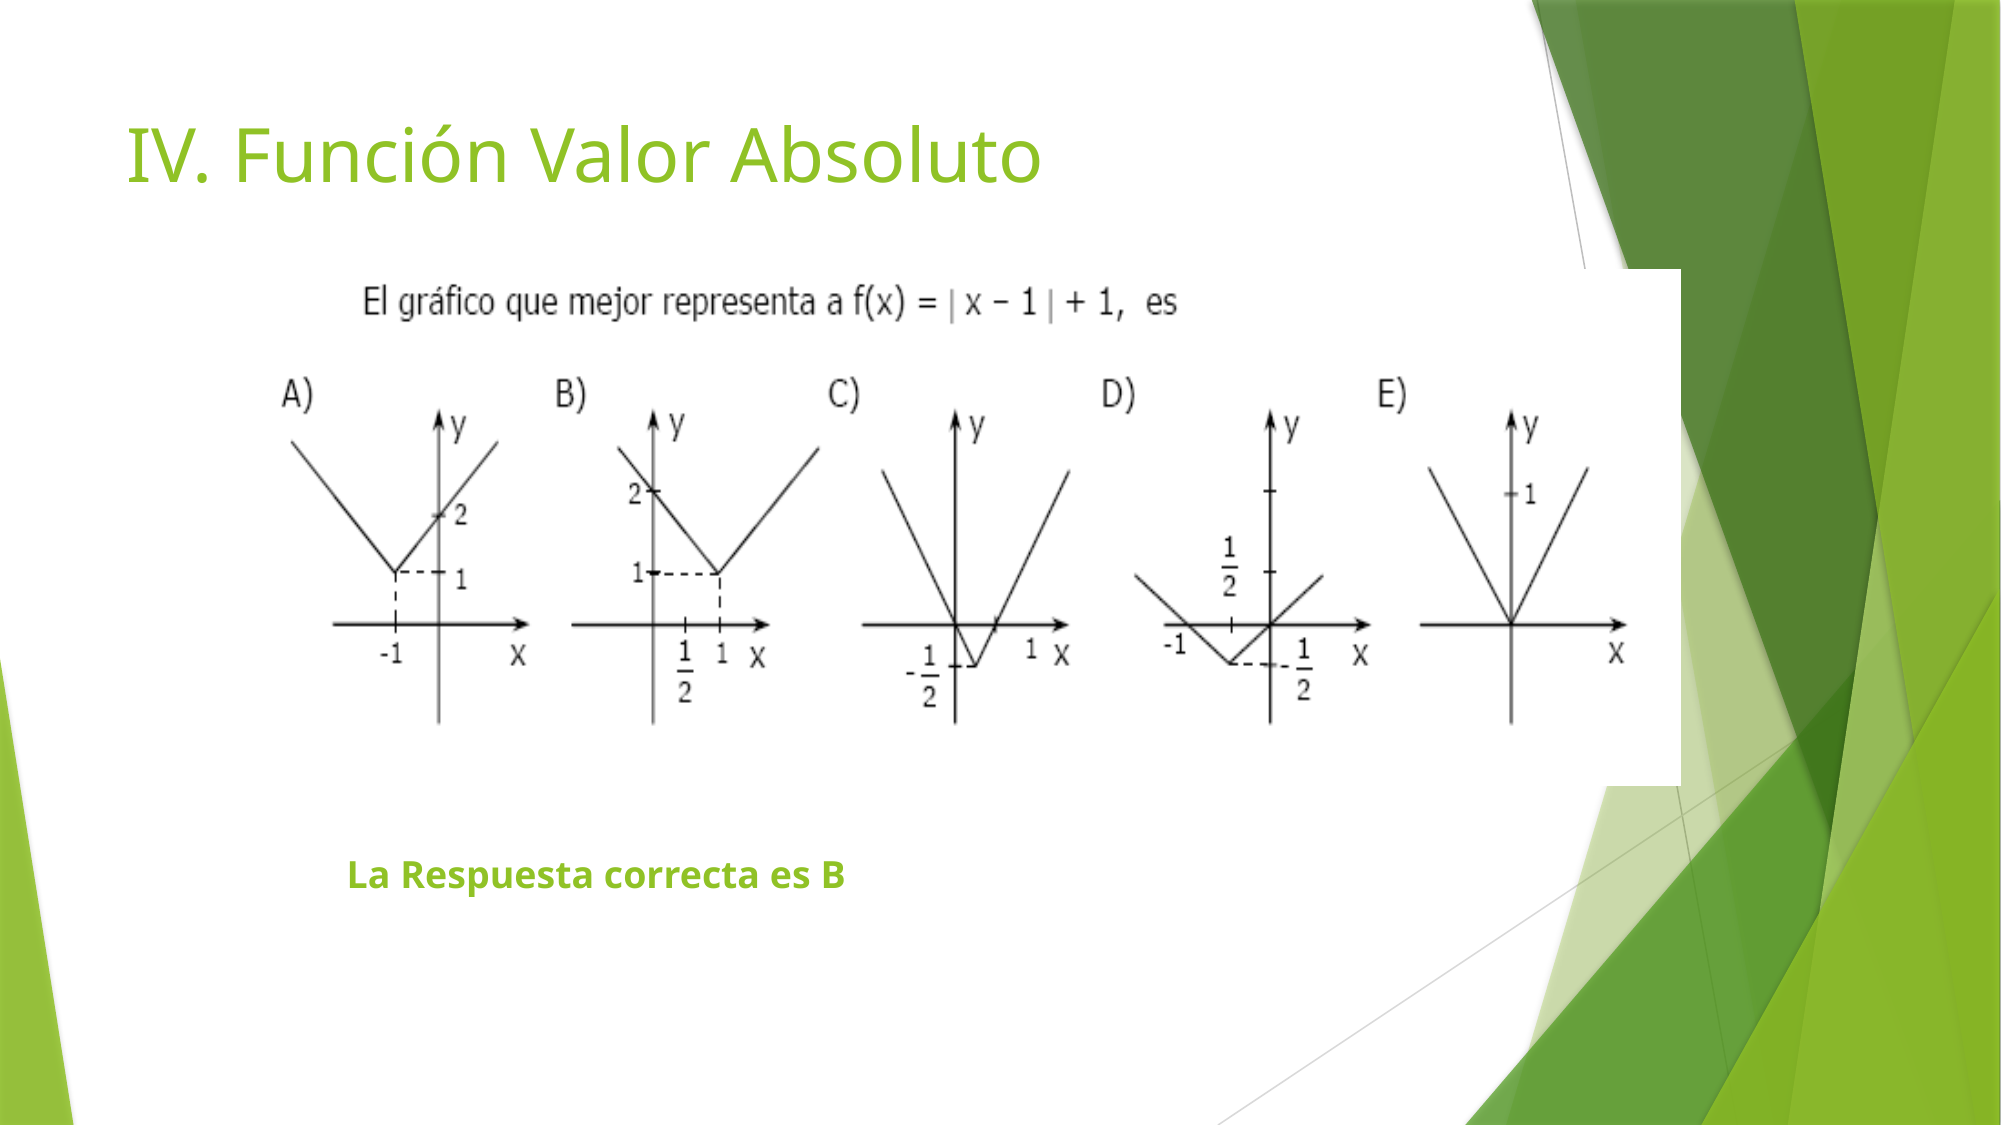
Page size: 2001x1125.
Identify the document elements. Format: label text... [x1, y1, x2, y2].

title IV. Función Valor Absoluto [111, 99, 1522, 317]
picture [275, 268, 1681, 786]
text_box La Respuesta correcta es B [331, 843, 1411, 904]
